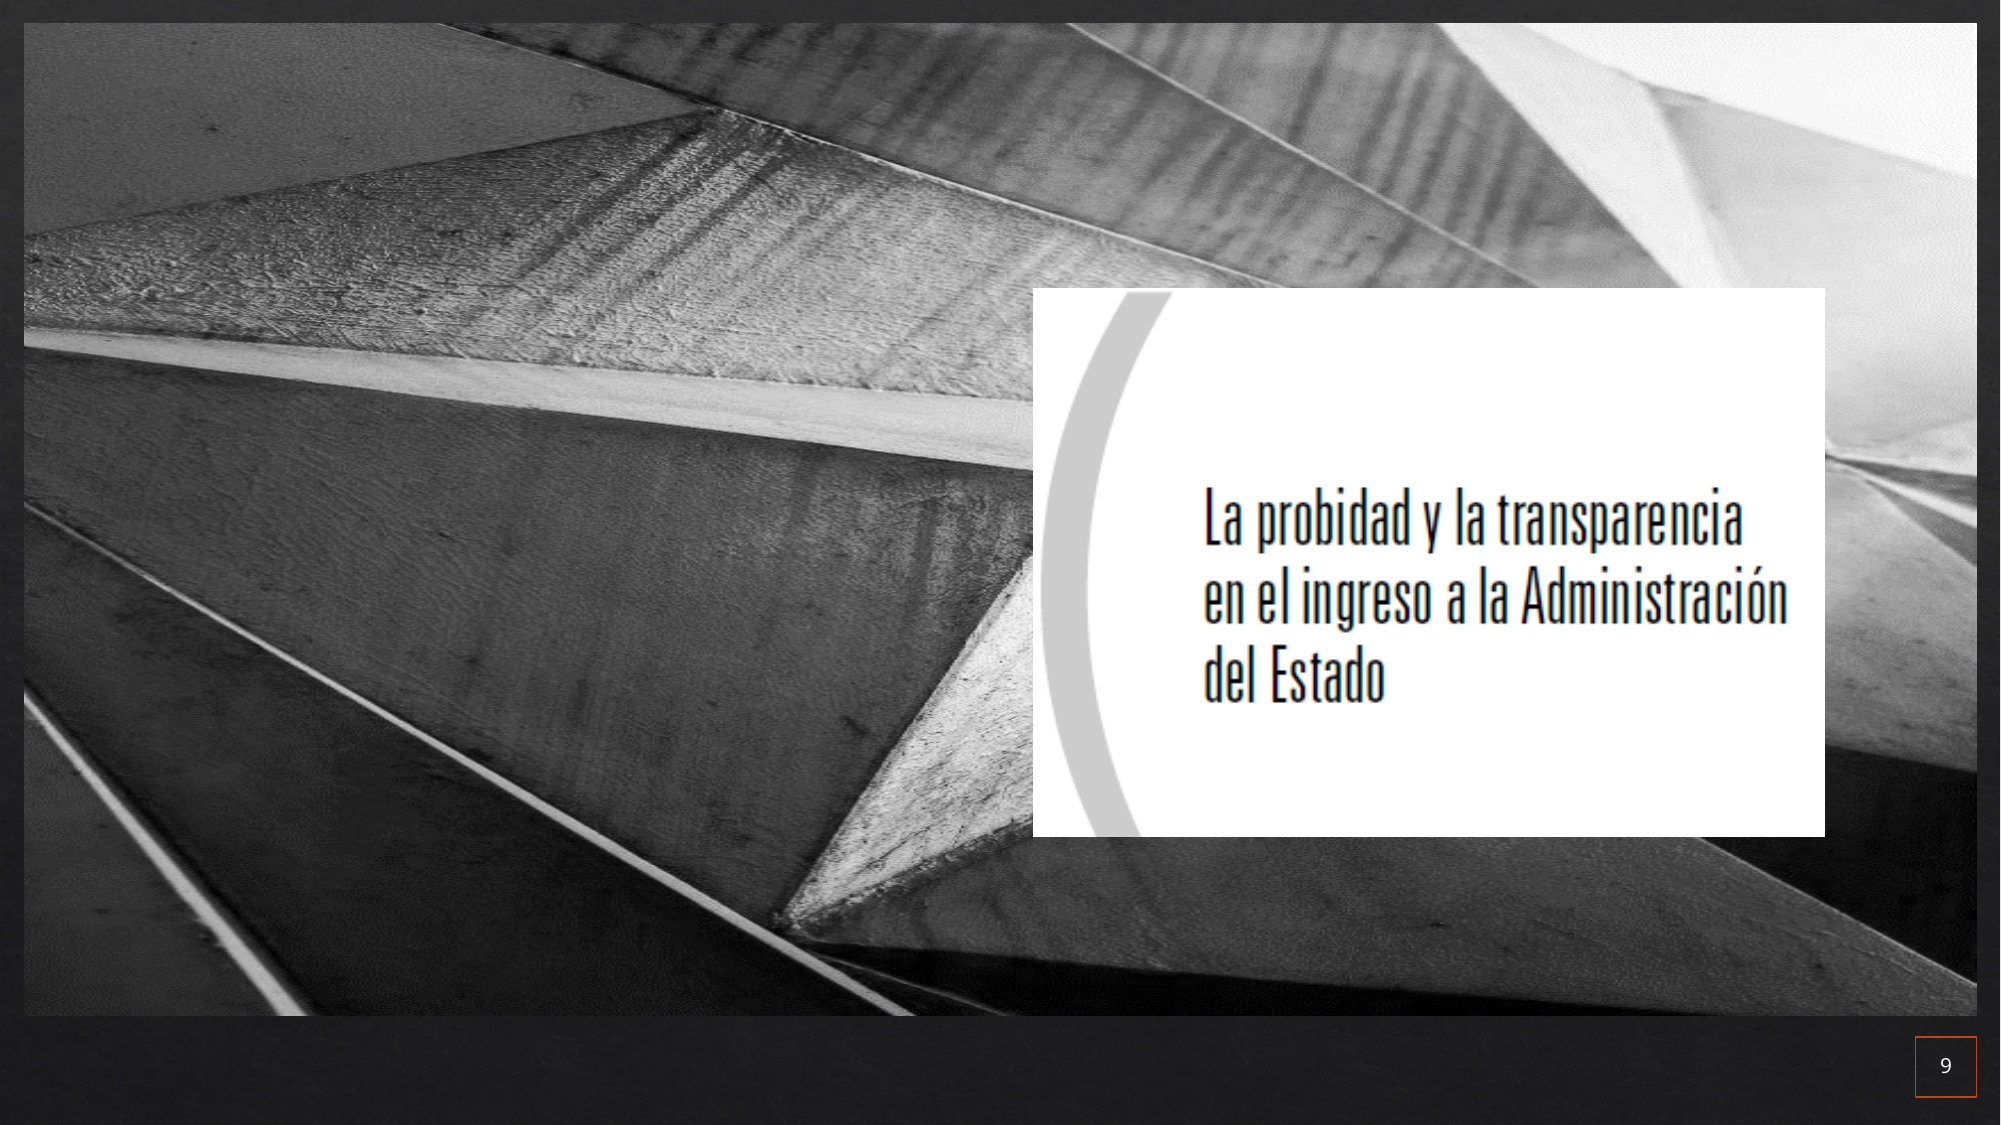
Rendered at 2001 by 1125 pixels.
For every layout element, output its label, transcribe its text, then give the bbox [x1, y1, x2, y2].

slide_number 9 [1915, 1036, 1977, 1098]
picture [24, 23, 1977, 1016]
